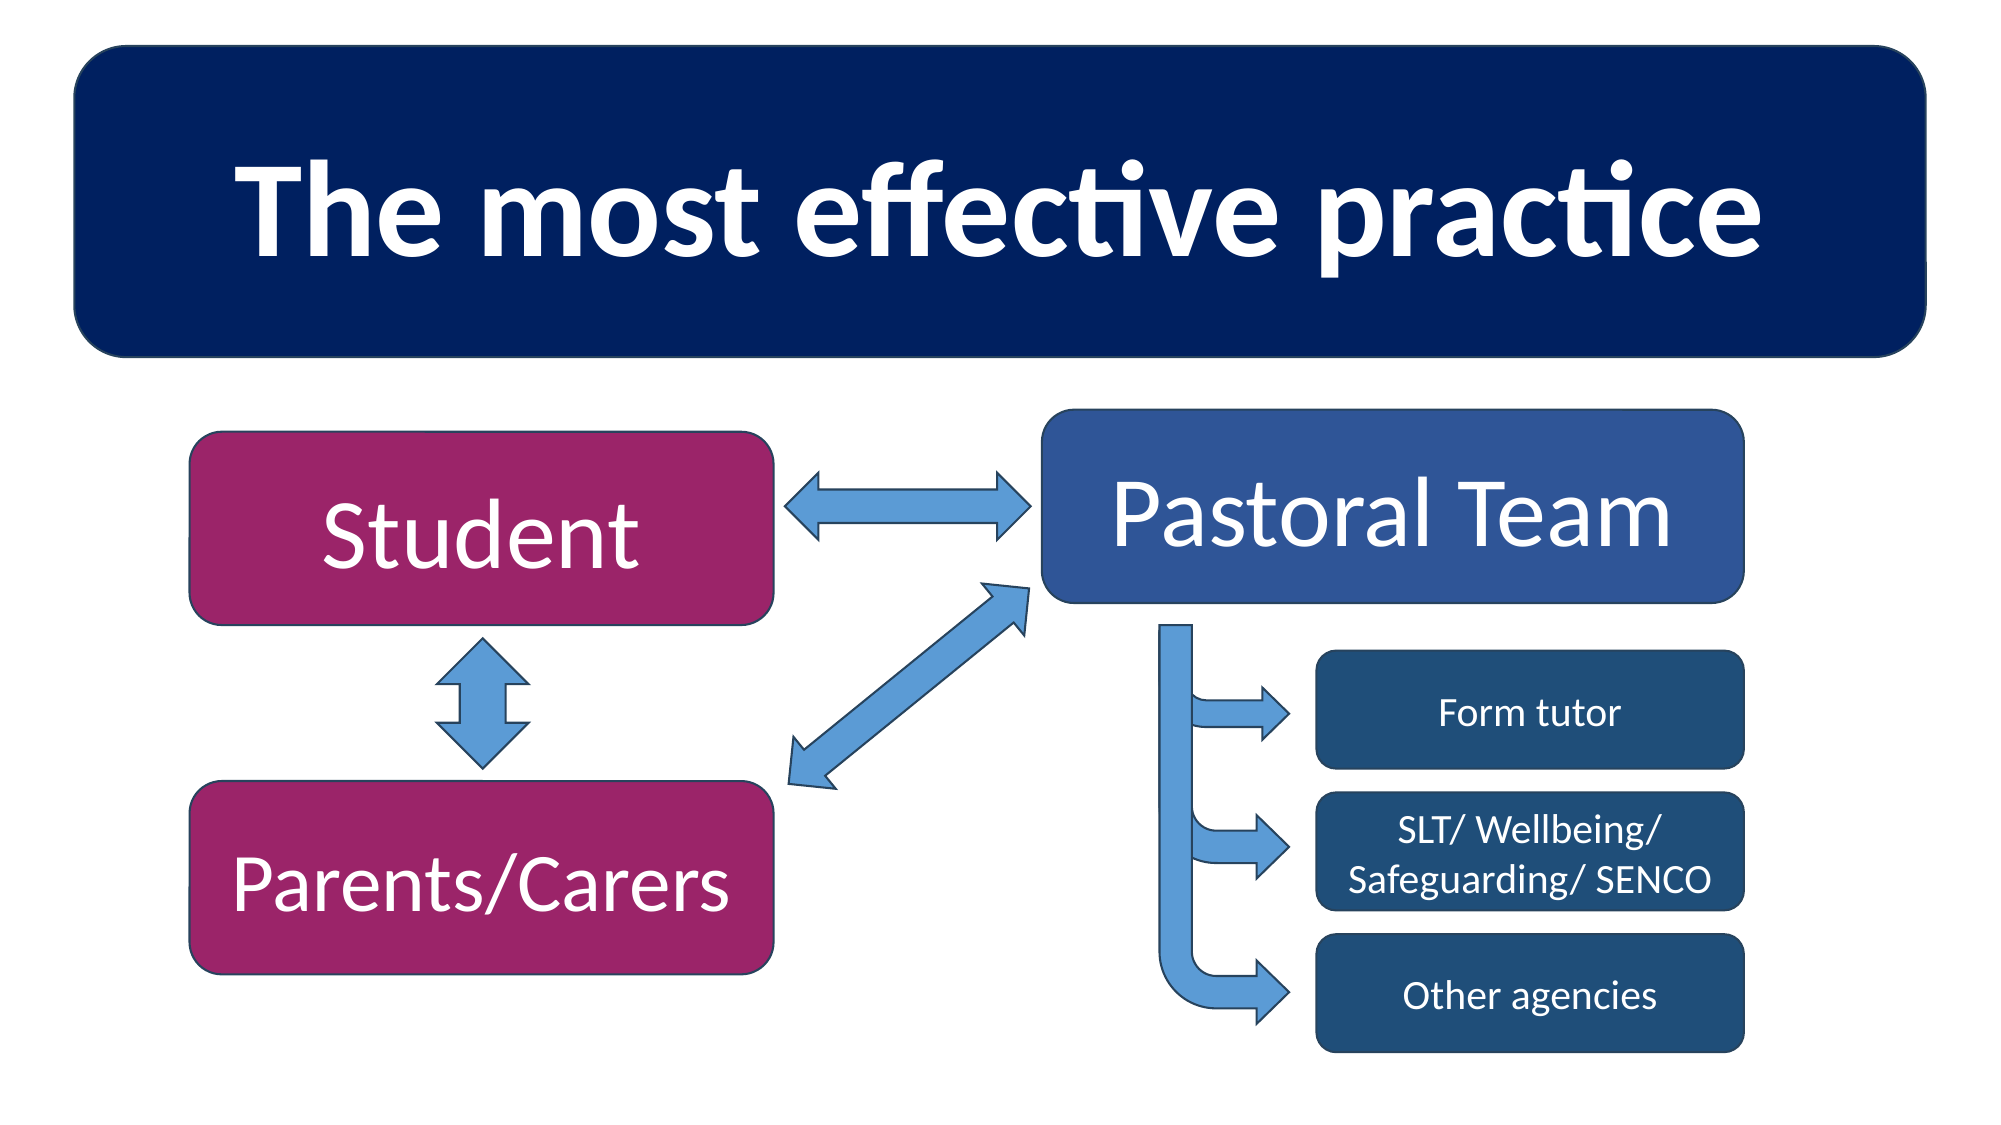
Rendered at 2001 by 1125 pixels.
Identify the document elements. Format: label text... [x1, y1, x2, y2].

text_box The most effective practice [73, 44, 1927, 359]
text_box [1158, 624, 1291, 1027]
text_box Student [188, 430, 775, 627]
text_box Pastoral Team [1040, 408, 1745, 605]
text_box SLT/ Wellbeing/ Safeguarding/ SENCO [1315, 791, 1745, 912]
text_box [783, 470, 1033, 543]
text_box [787, 582, 1031, 791]
text_box Other agencies [1315, 933, 1745, 1054]
text_box [1193, 808, 1291, 881]
text_box [1193, 685, 1291, 743]
text_box Parents/Carers [188, 779, 775, 976]
text_box [434, 636, 532, 771]
text_box Form tutor [1315, 649, 1745, 770]
